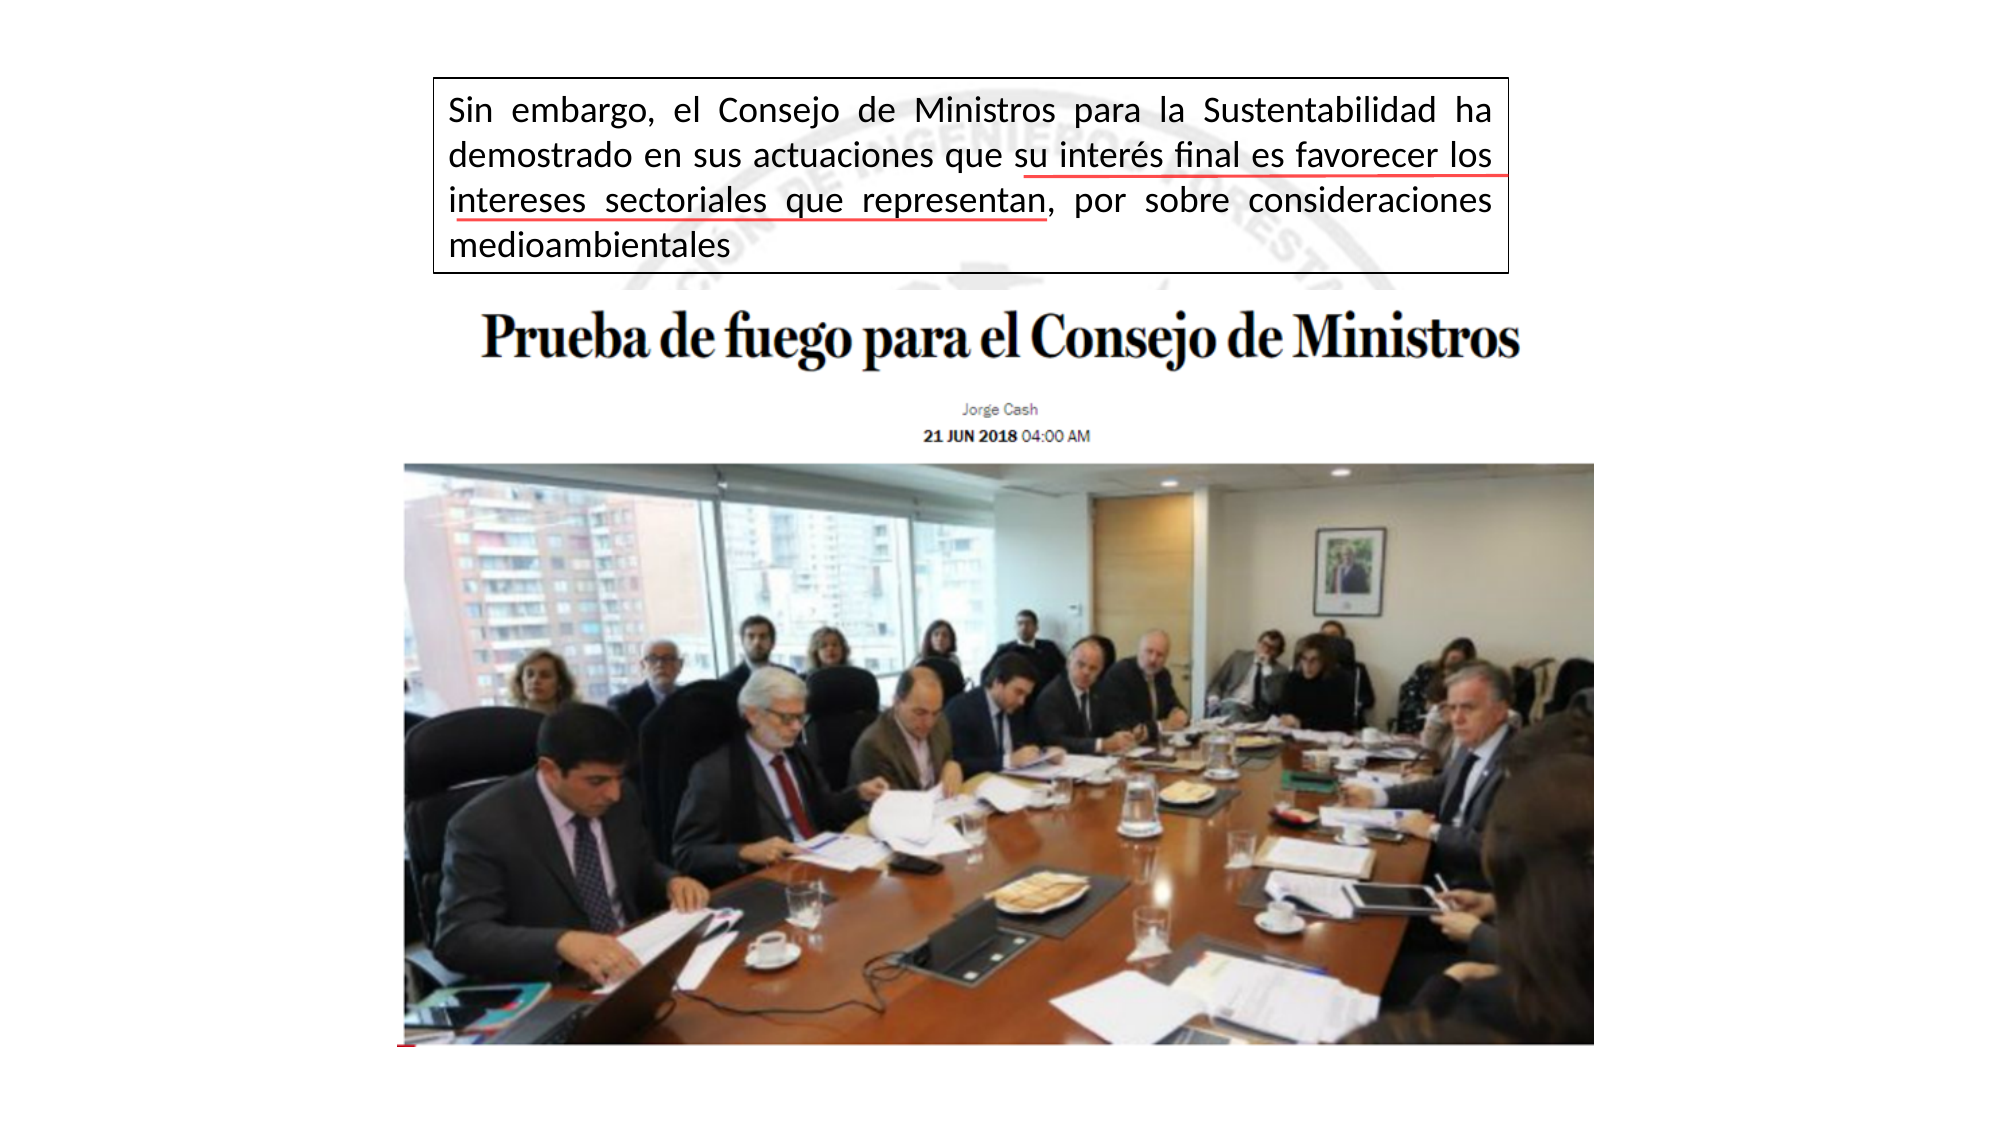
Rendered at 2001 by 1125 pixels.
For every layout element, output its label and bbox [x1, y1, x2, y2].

list [397, 290, 1594, 1047]
picture [330, 60, 1669, 1065]
